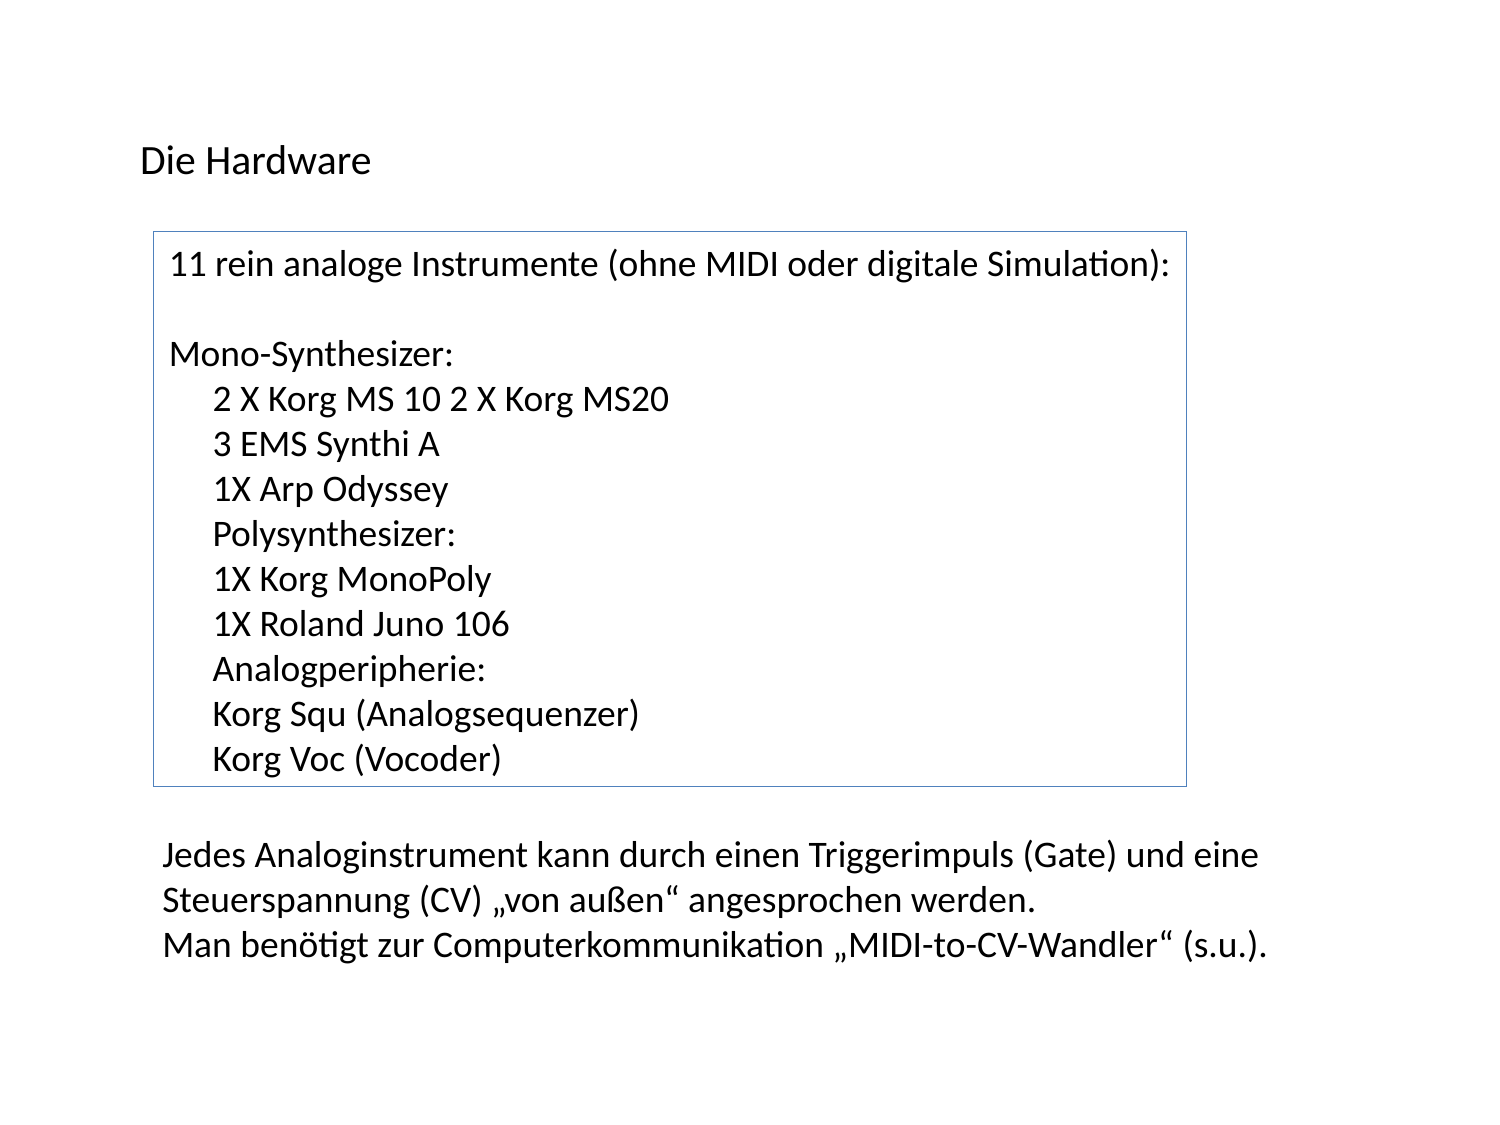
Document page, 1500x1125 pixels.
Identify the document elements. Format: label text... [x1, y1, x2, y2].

text_box Die Hardware [125, 125, 387, 191]
text_box Jedes Analoginstrument kann durch einen Triggerimpuls (Gate) und eine Steuerspannung (CV) „von außen“ angesprochen werden. Man benötigt zur Computerkommunikation „MIDI-to-CV-Wandler“ (s.u.). [147, 822, 1388, 972]
text_box 11 rein analoge Instrumente (ohne MIDI oder digitale Simulation): Mono-Synthesizer: 2 X Korg MS 10 2 X Korg MS20 3 EMS Synthi A 1X Arp Odyssey Polysynthesizer: 1X Korg MonoPoly 1X Roland Juno 106 Analogperipherie: Korg Squ (Analogsequenzer) Korg Voc (Vocoder) [153, 231, 1187, 787]
